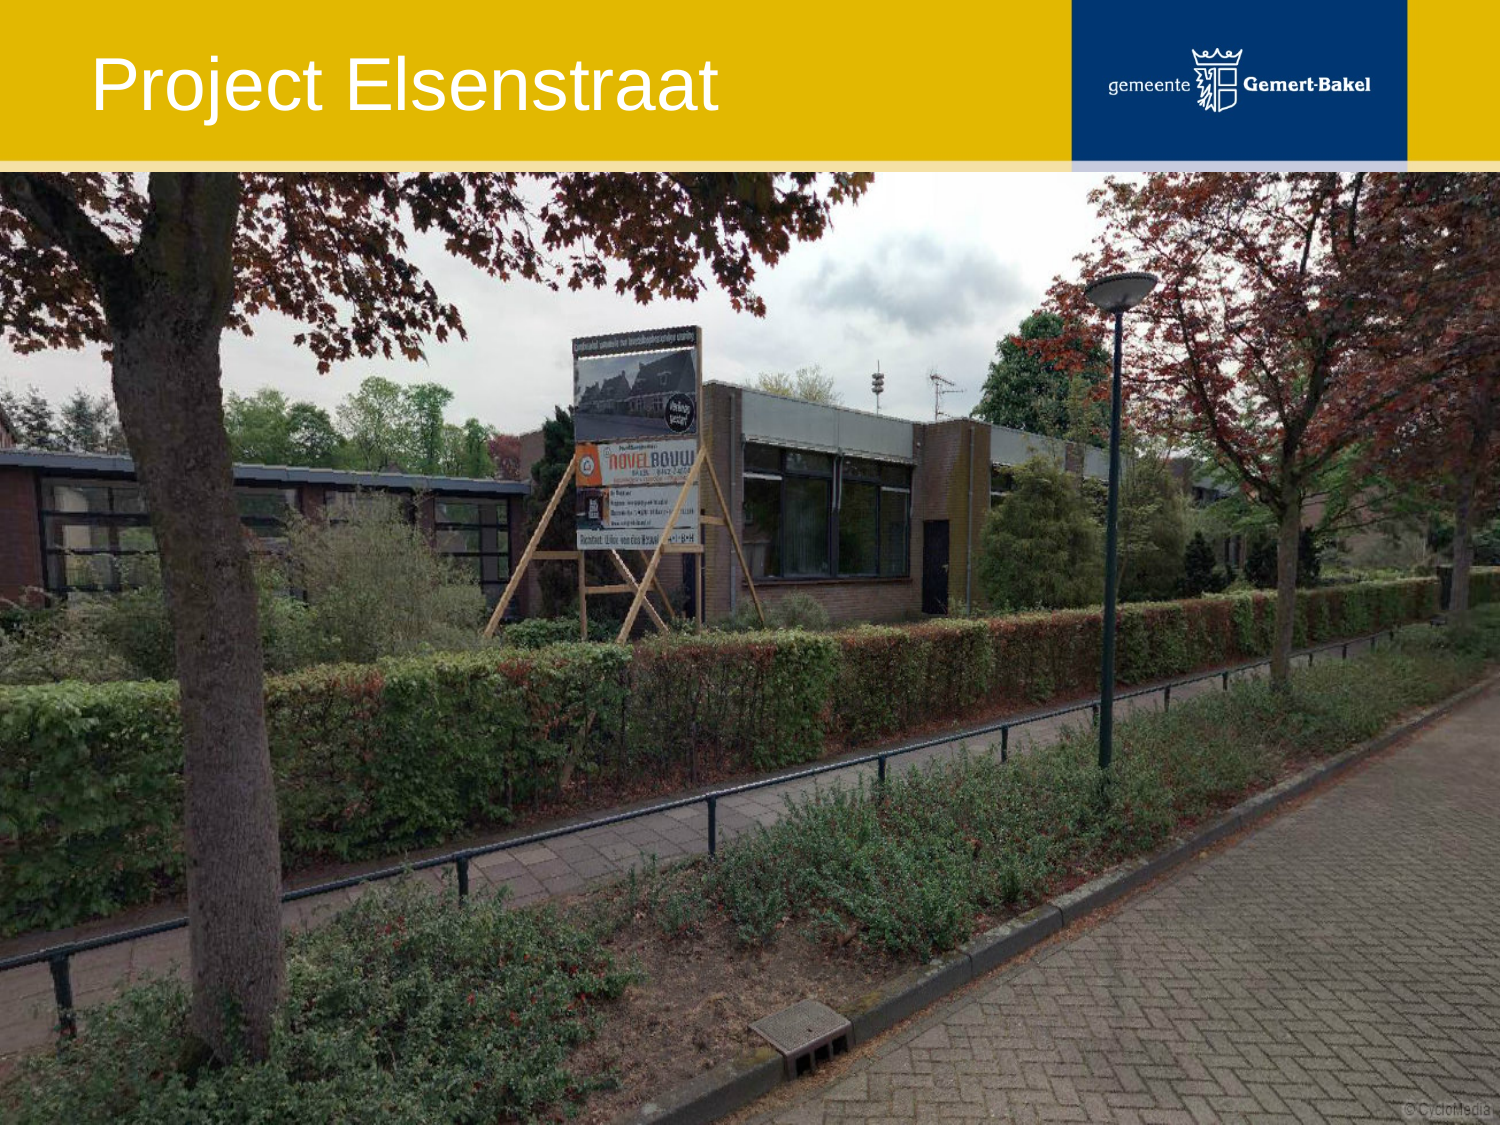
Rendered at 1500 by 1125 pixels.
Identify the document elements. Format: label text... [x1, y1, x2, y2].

title Project Elsenstraat [75, 6, 999, 155]
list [0, 172, 1500, 1125]
picture [0, 0, 1500, 172]
